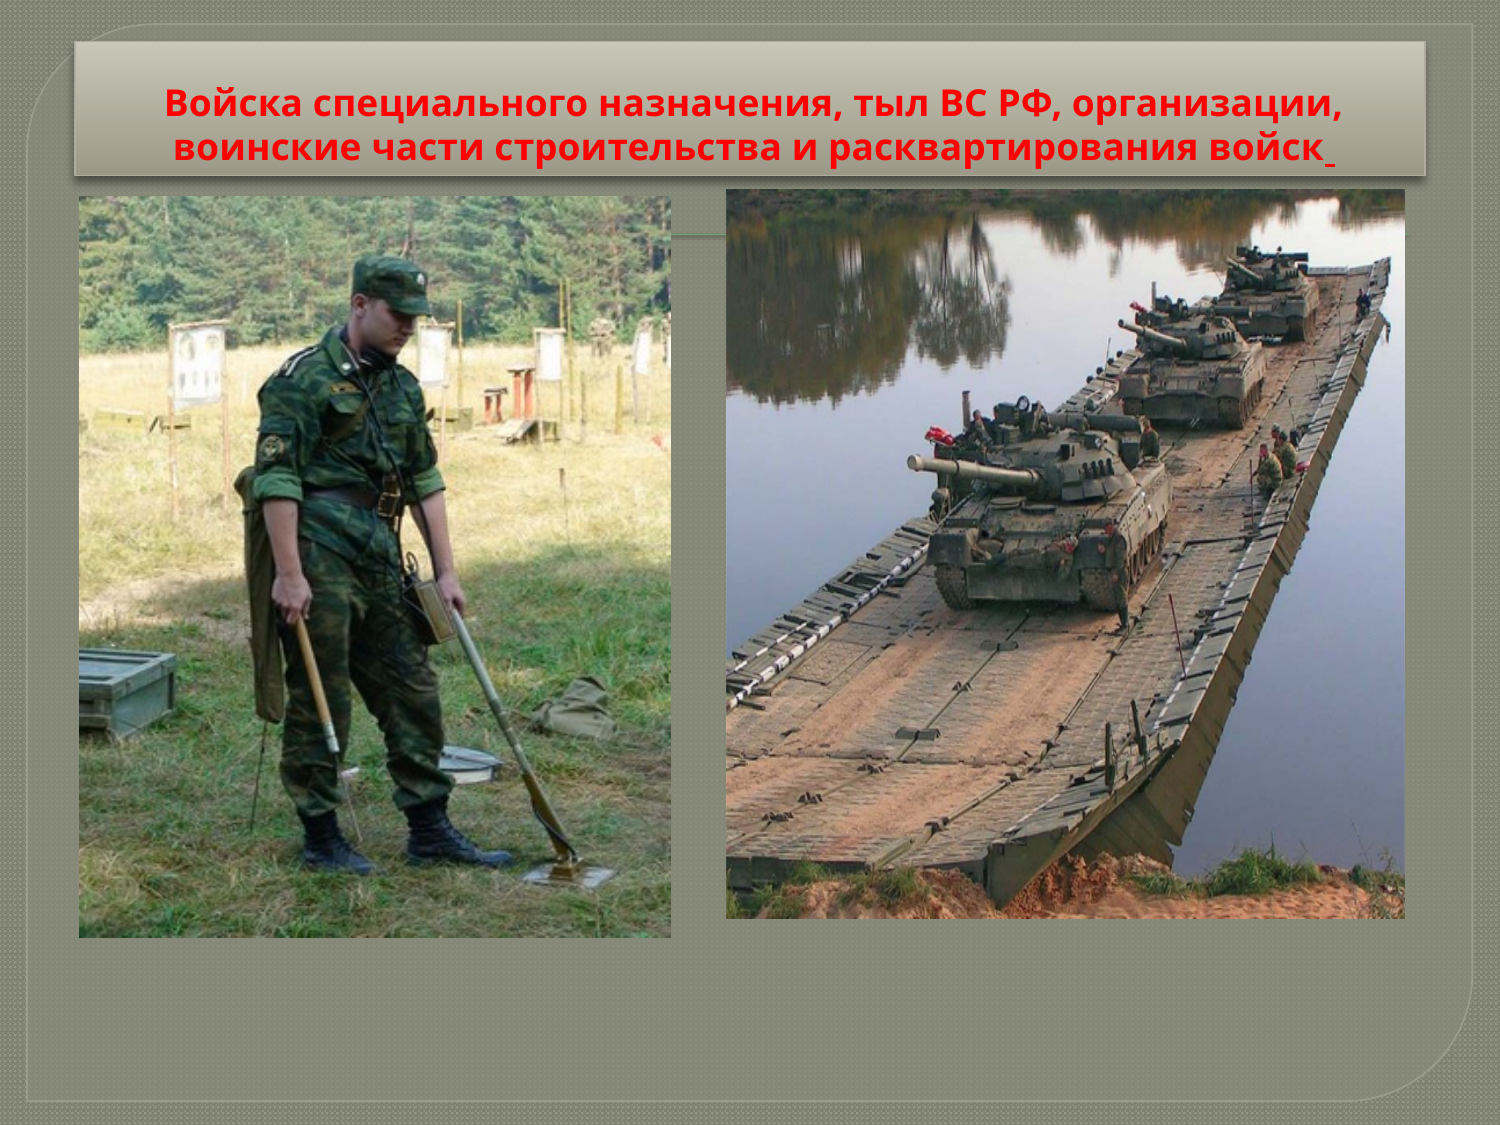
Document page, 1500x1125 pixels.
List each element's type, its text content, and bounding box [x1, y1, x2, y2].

title Войска специального назначения, тыл ВС РФ, организации, воинские части строительства и расквартирования войск [74, 41, 1426, 176]
picture [79, 196, 671, 938]
picture [726, 189, 1405, 920]
